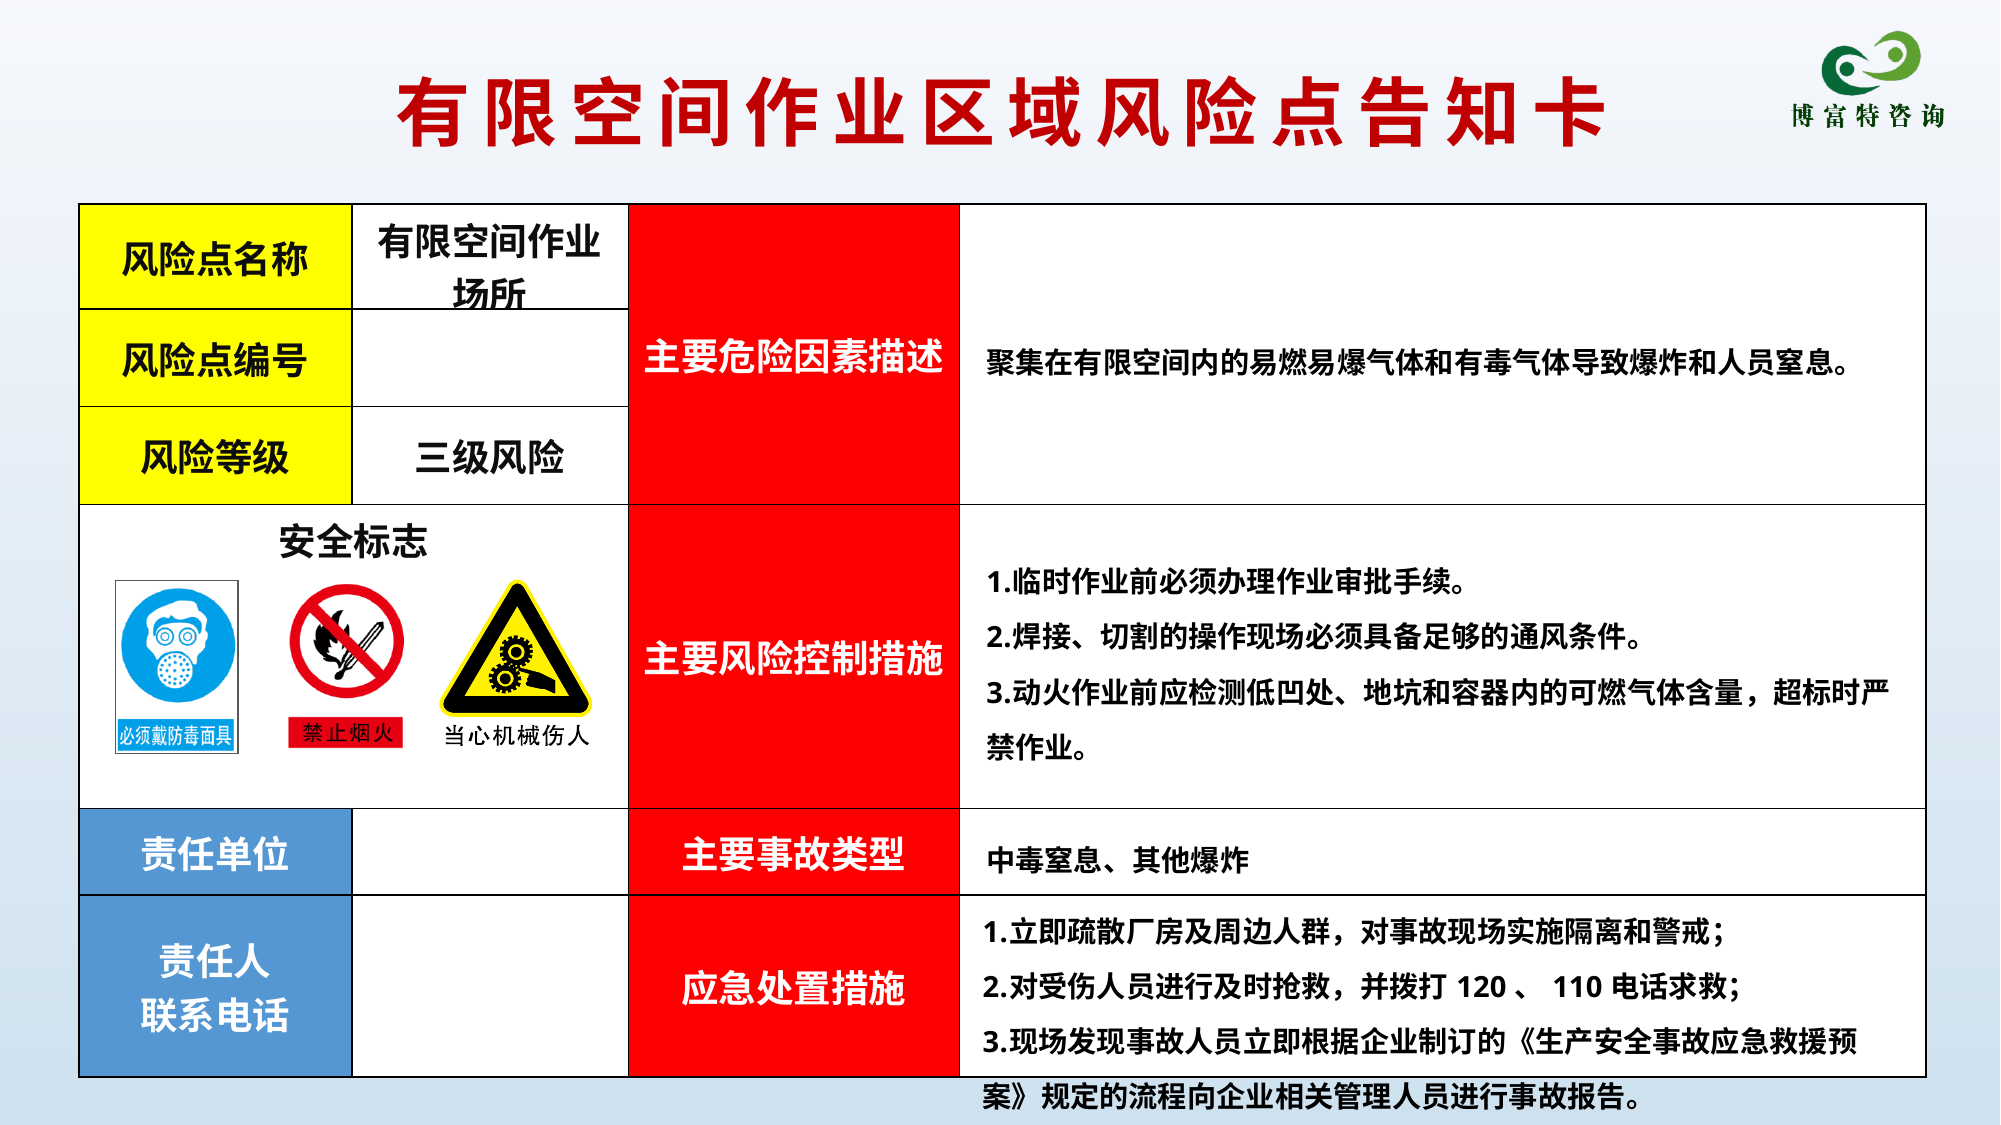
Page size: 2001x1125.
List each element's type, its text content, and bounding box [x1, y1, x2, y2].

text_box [112, 579, 238, 754]
table_cell 应急处置措施 [629, 896, 959, 1076]
table_cell [353, 896, 628, 1076]
table_header 有限空间作业场所 [353, 205, 628, 308]
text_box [439, 579, 593, 746]
table_cell 风险等级 [80, 407, 351, 504]
table_cell 中毒窒息、其他爆炸 [960, 809, 1925, 894]
text_box 有限空间作业区域风险点告知卡 [350, 58, 1653, 164]
table_cell 临时作业前必须办理作业审批手续。 焊接、切割的操作现场必须具备足够的通风条件。 动火作业前应检测低凹处、地坑和容器内的可燃气体含量，超标时严禁作业。 [960, 505, 1925, 808]
table_cell 责任单位 [80, 809, 351, 894]
table_cell 主要事故类型 [629, 809, 959, 894]
table_cell [353, 310, 628, 406]
table_cell 责任人 联系电话 [80, 896, 351, 1076]
table_cell [353, 809, 628, 894]
table_cell 主要风险控制措施 [629, 505, 959, 808]
table_header 风险点名称 [80, 205, 351, 308]
picture [1772, 30, 1969, 131]
table_cell 安全标志 [80, 505, 628, 808]
picture [278, 578, 411, 754]
table_cell 立即疏散厂房及周边人群，对事故现场实施隔离和警戒； 对受伤人员进行及时抢救，并拨打120、110电话求救； 现场发现事故人员立即根据企业制订的《生产安全事故应急救援预案》规定的流程向企业相关管理人员进行事故报告。 [960, 896, 1925, 1076]
table_cell 风险点编号 [80, 310, 351, 406]
table_cell 三级风险 [353, 407, 628, 504]
table_header 主要危险因素描述 [629, 205, 959, 504]
table_header 聚集在有限空间内的易燃易爆气体和有毒气体导致爆炸和人员窒息。 [960, 205, 1925, 504]
